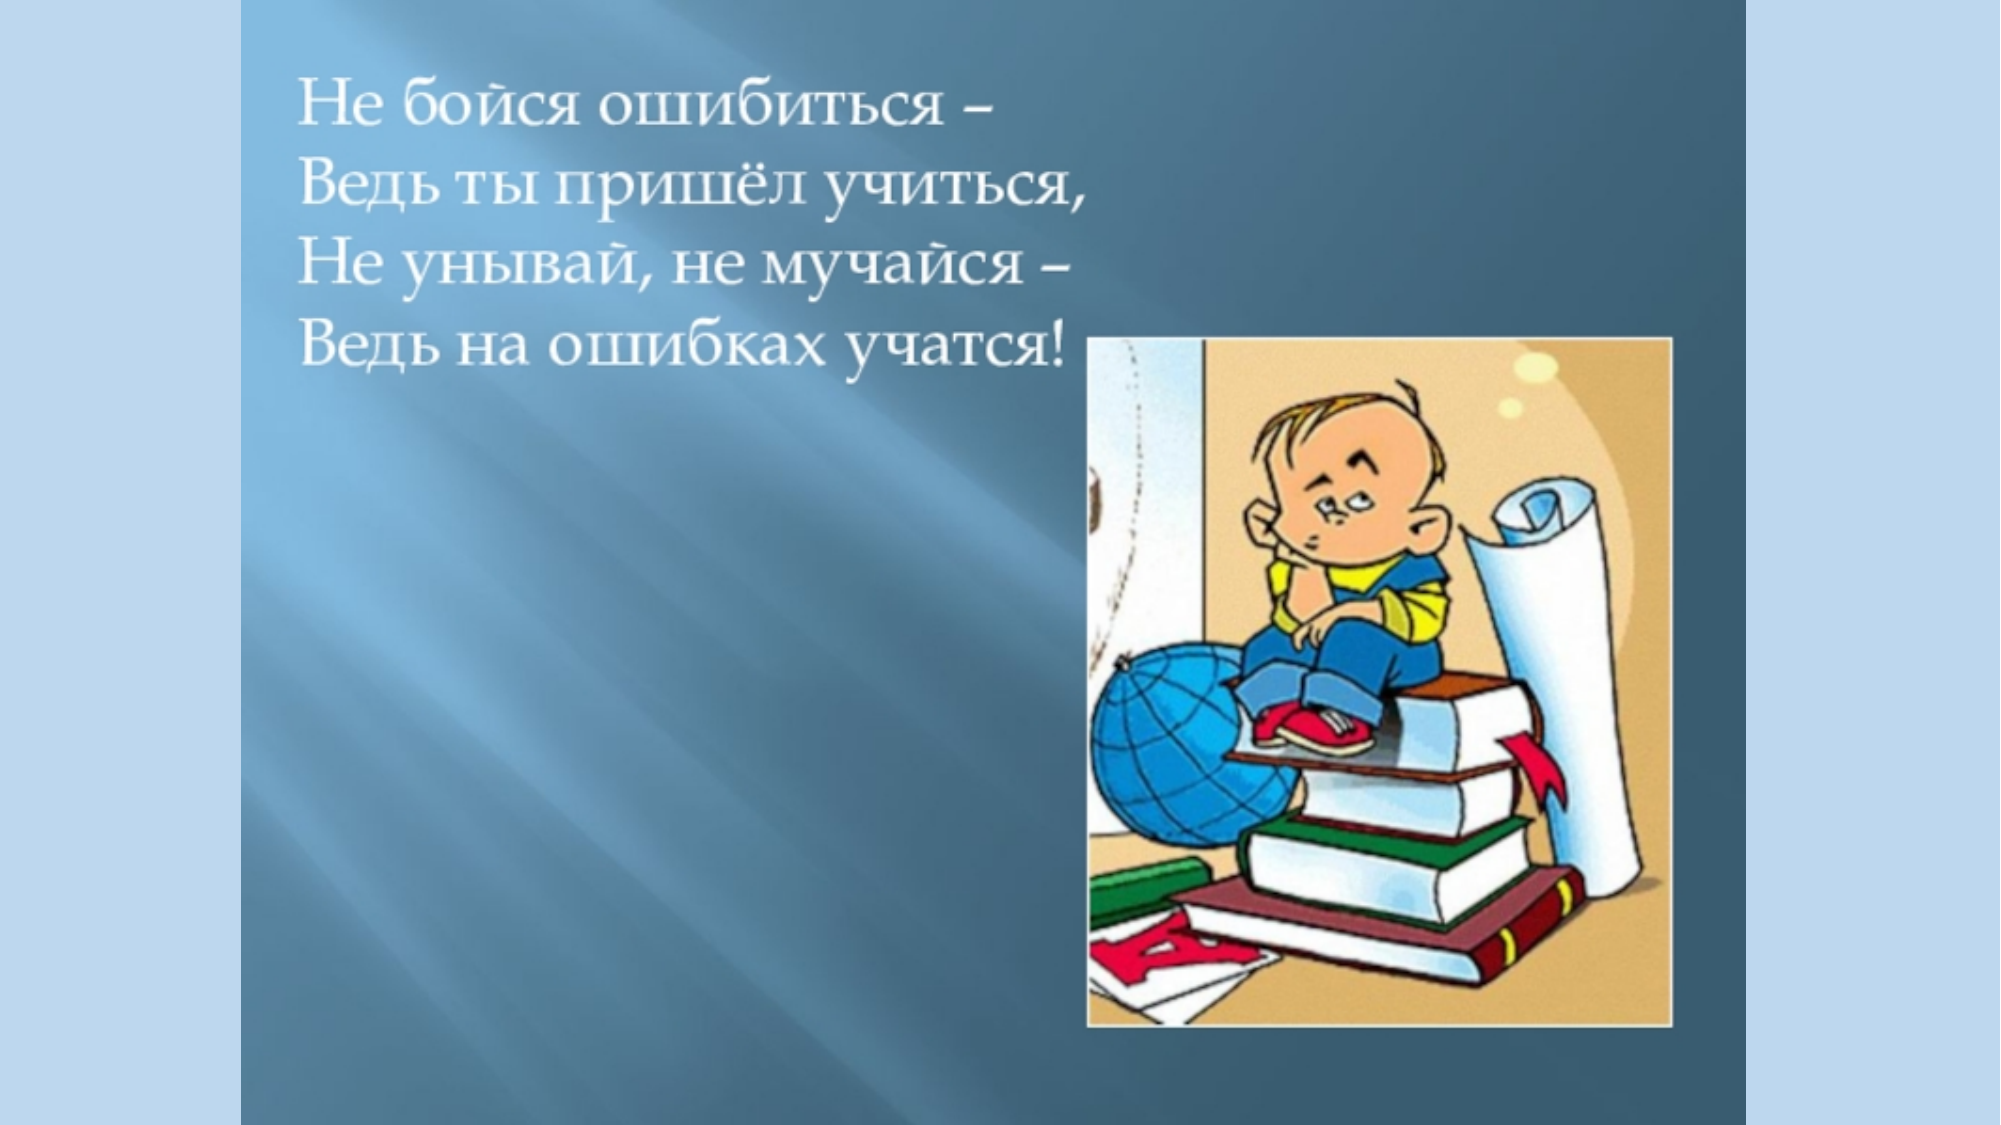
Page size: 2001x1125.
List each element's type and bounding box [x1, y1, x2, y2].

picture [241, 0, 1746, 1125]
